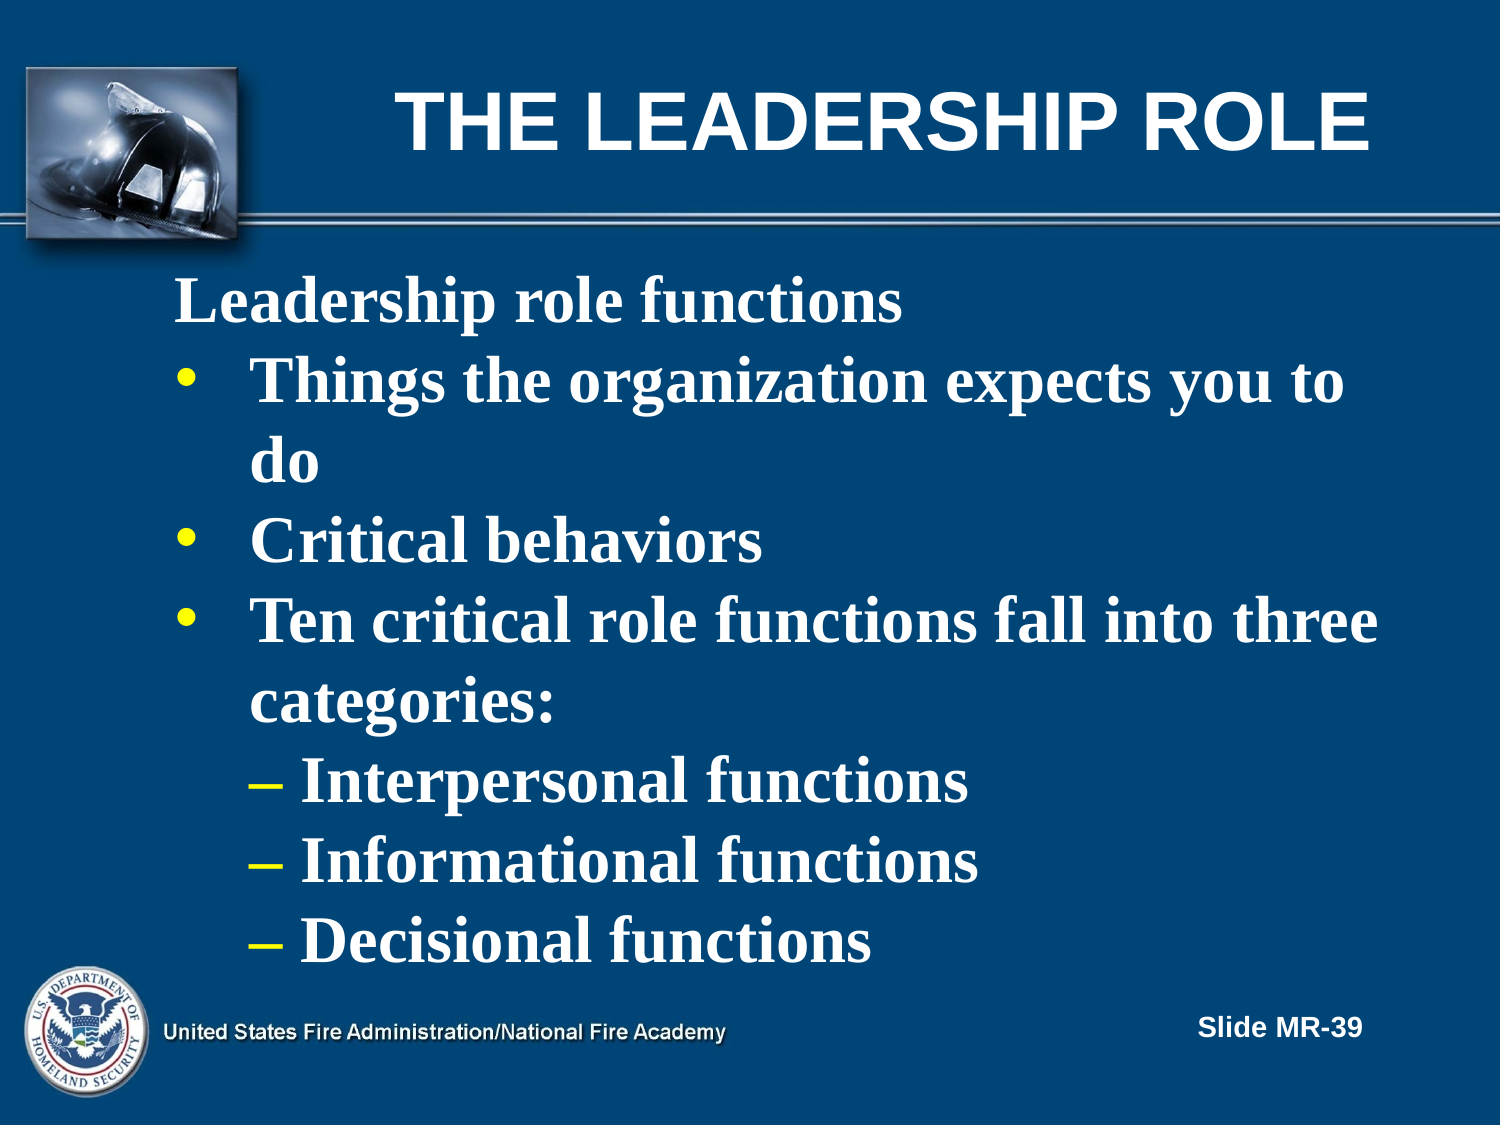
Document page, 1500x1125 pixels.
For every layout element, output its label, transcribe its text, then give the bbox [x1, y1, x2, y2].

list Leadership role functions Things the organization expects you to do Critical behaviors Ten critical role functions fall into three categories: – Interpersonal functions – Informational functions – Decisional functions [159, 248, 1408, 926]
picture [0, 0, 1500, 1125]
title The Leadership Role [302, 22, 1465, 211]
slide_number Slide MR-39 [1065, 1000, 1379, 1076]
